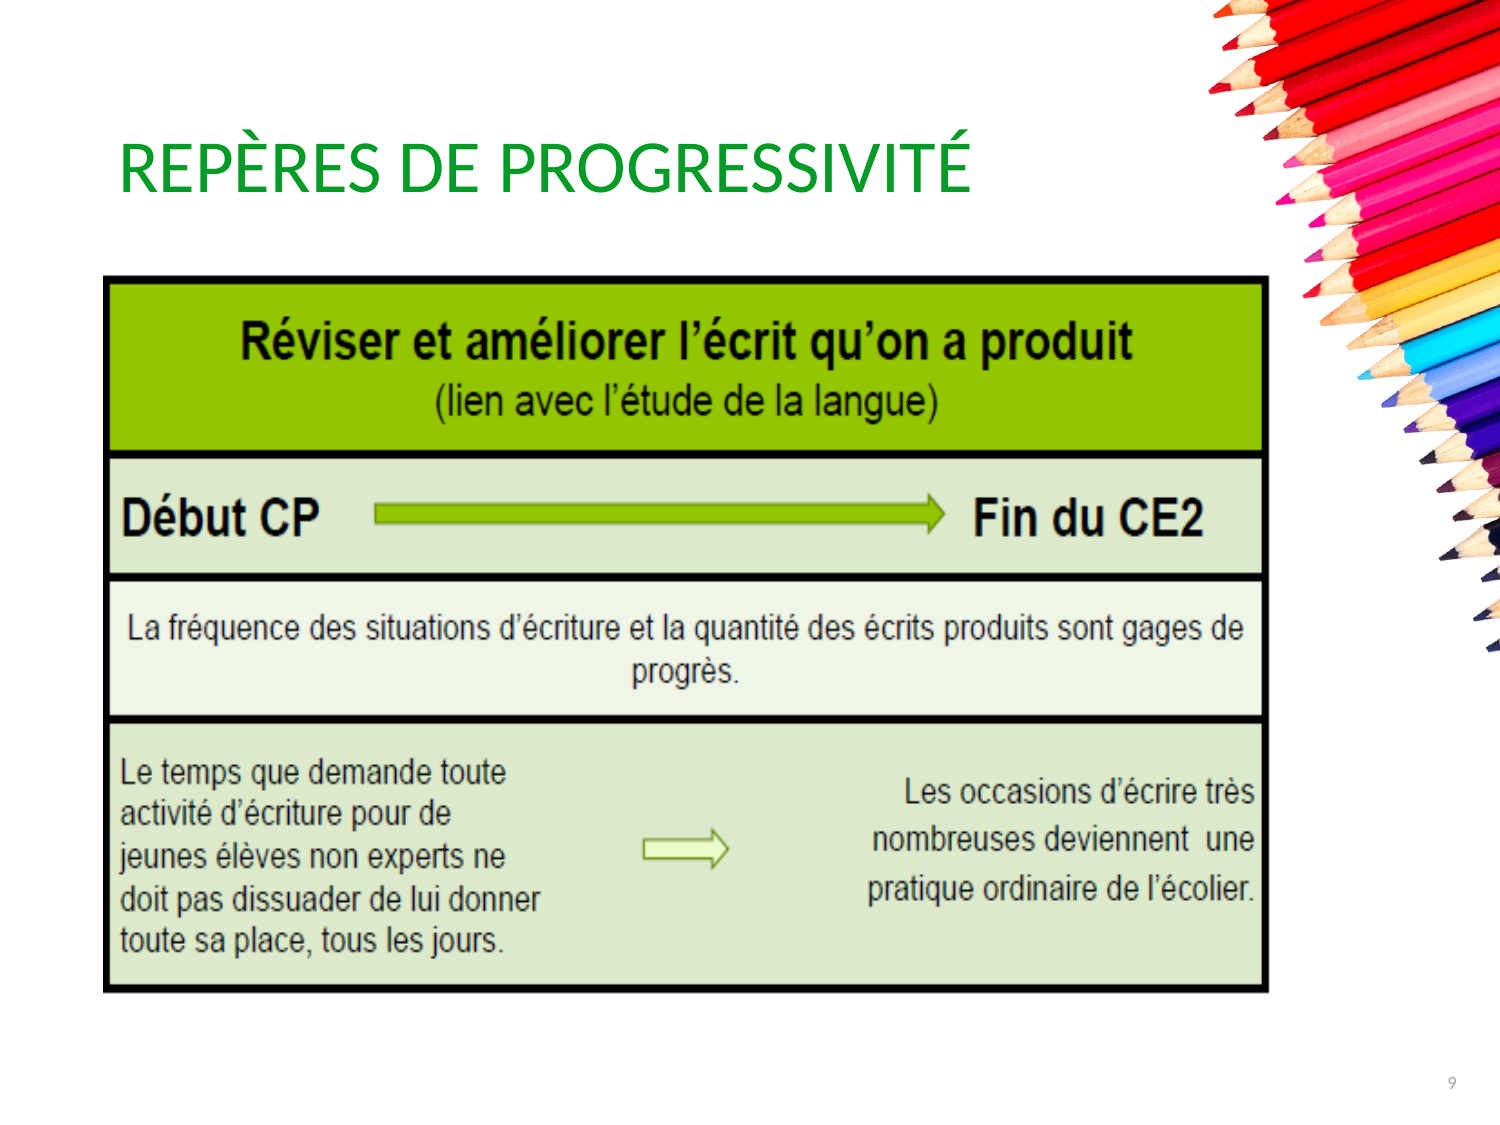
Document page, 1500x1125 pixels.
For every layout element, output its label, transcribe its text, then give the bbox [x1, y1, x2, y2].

title Repères de progressivité [102, 59, 1173, 278]
picture [1152, 0, 1500, 774]
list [103, 274, 1273, 1001]
slide_number 9 [1134, 1052, 1472, 1113]
